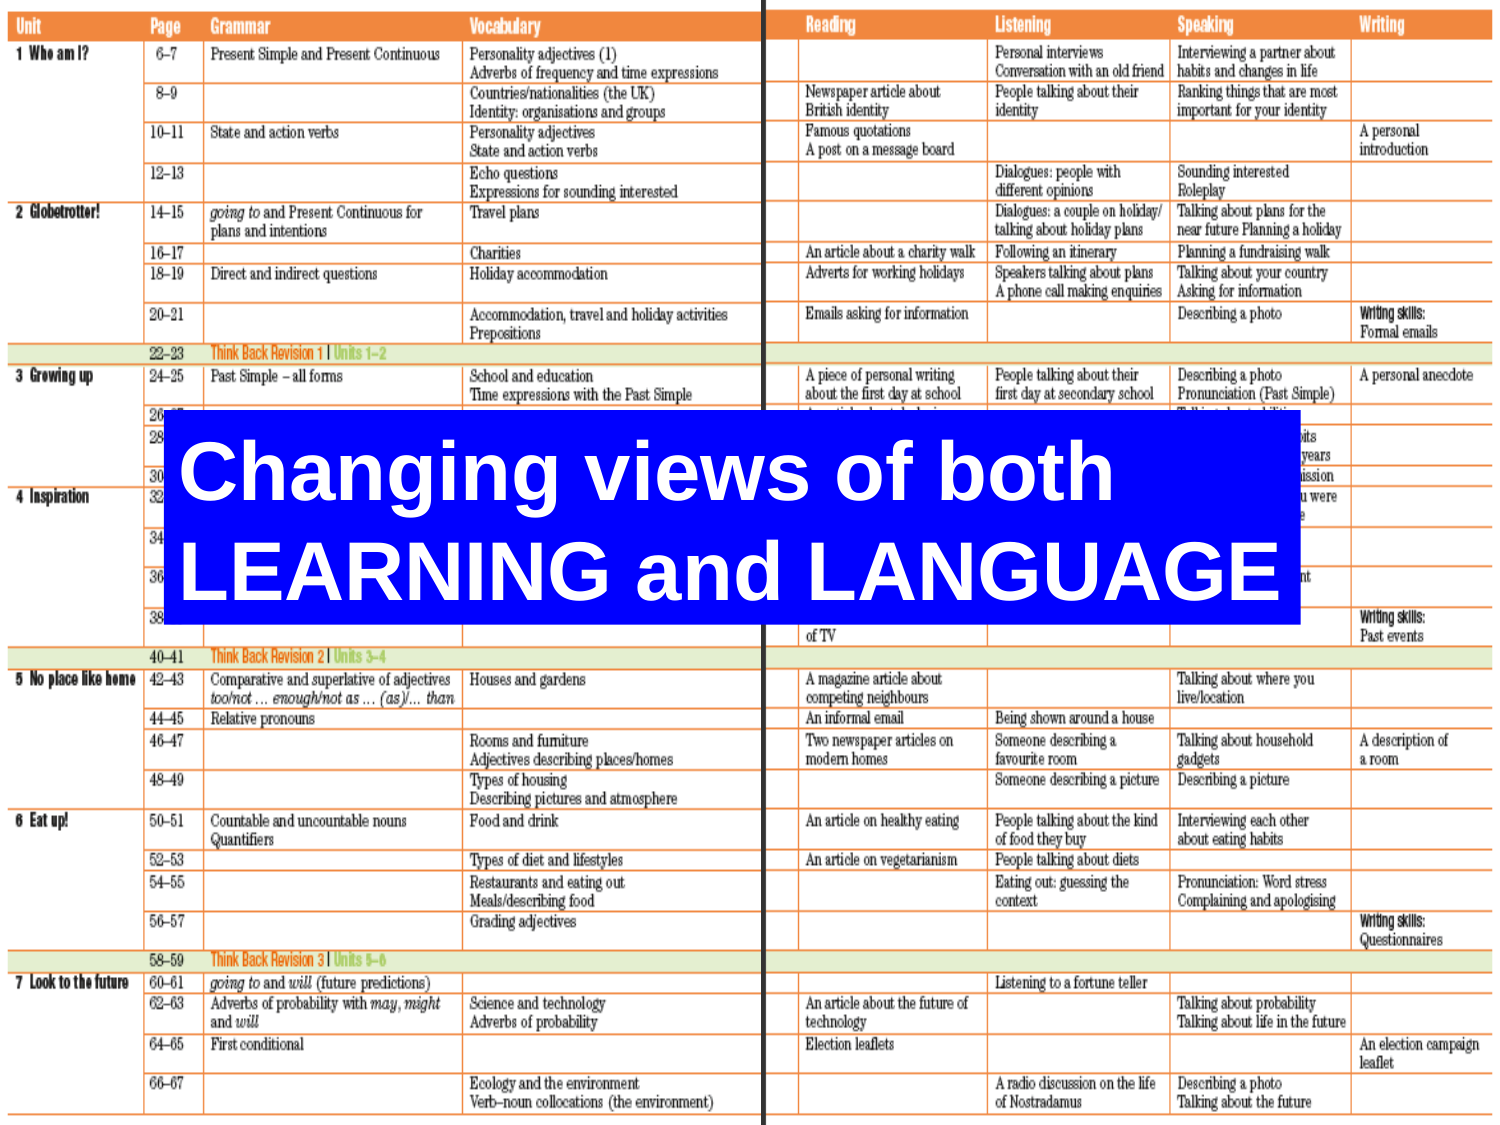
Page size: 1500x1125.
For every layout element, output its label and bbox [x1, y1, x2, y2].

picture [761, 0, 1500, 1125]
list [0, 0, 759, 1125]
